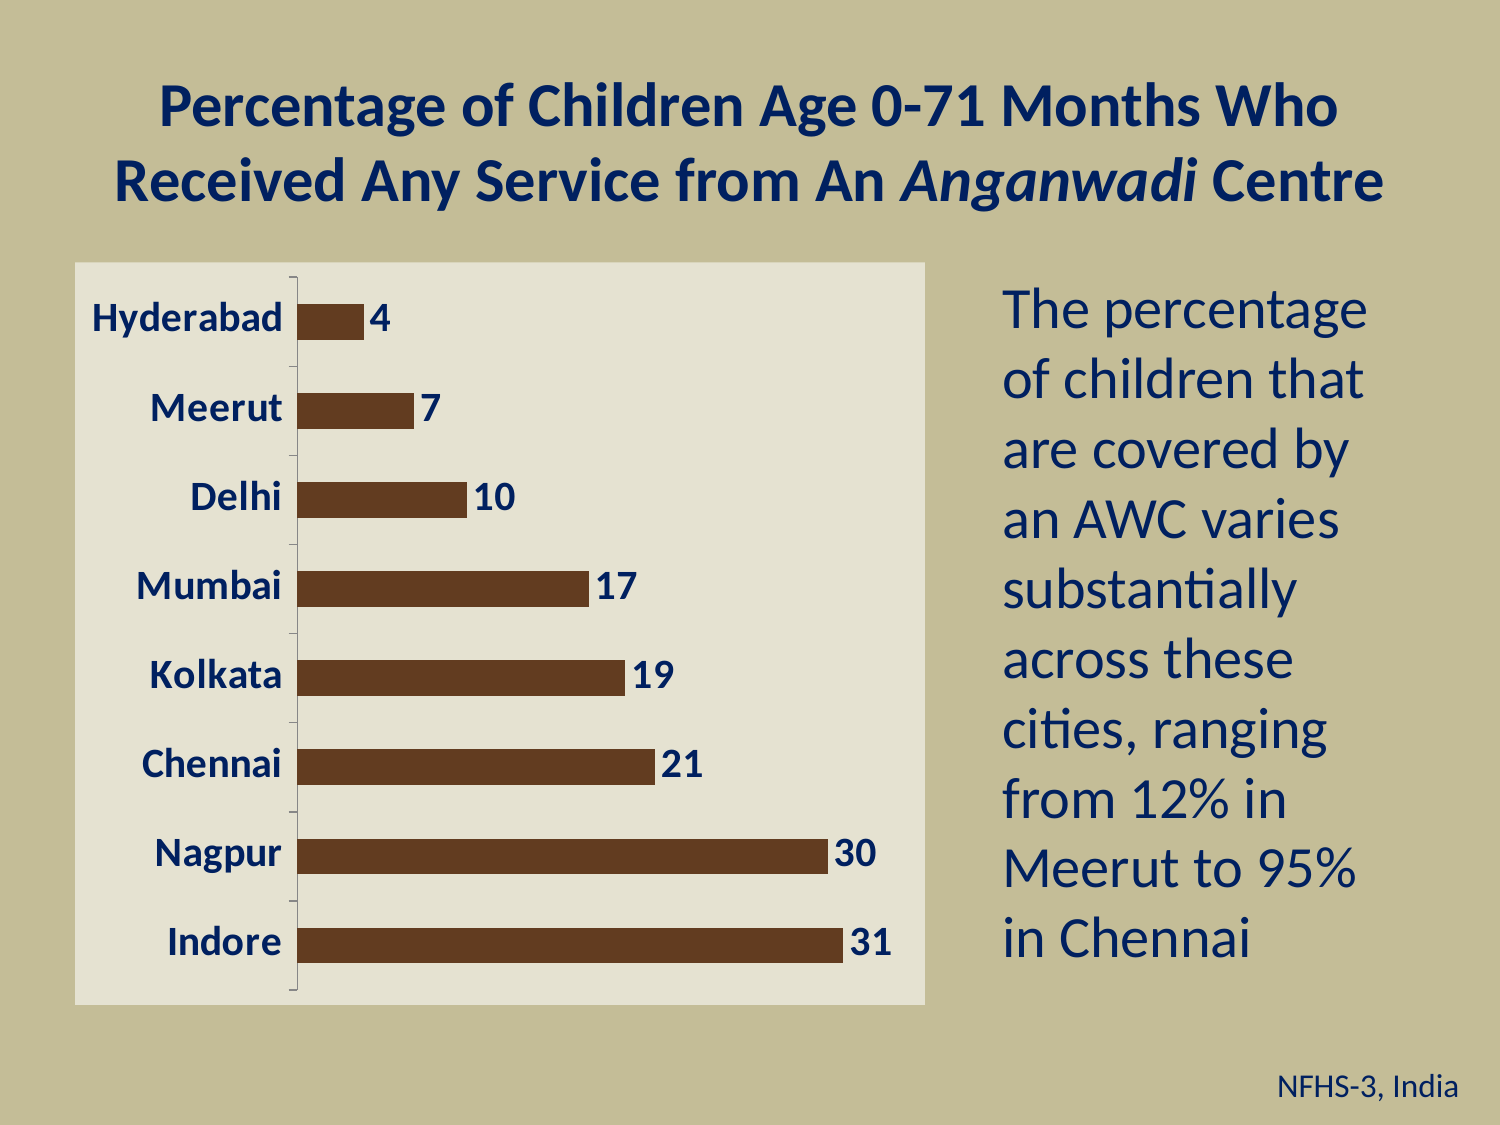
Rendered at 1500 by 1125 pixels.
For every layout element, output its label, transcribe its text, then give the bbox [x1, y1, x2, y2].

text_box The percentage of children that are covered by an AWC varies substantially across these cities, ranging from 12% in Meerut to 95% in Chennai [987, 262, 1400, 977]
chart [74, 262, 926, 1006]
text_box NFHS-3, India [1262, 1056, 1500, 1112]
title Percentage of Children Age 0-71 Months Who Received Any Service from An Anganwadi Centre [75, 45, 1425, 233]
